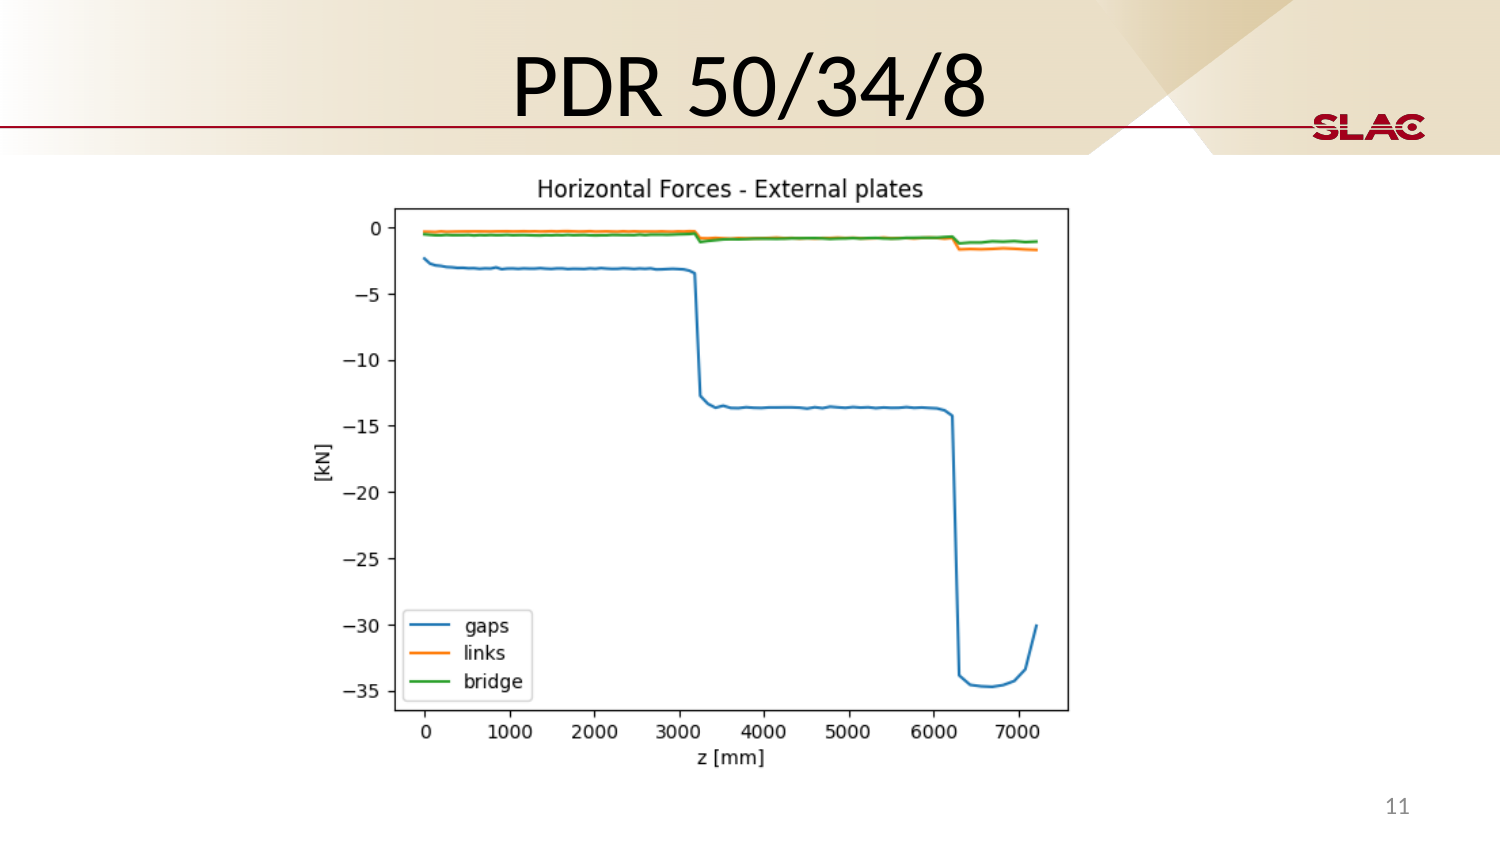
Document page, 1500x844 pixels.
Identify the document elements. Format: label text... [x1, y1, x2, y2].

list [301, 165, 1080, 783]
slide_number 11 [1074, 782, 1425, 827]
picture [0, 0, 1500, 155]
title PDR 50/34/8 [75, 9, 1425, 150]
